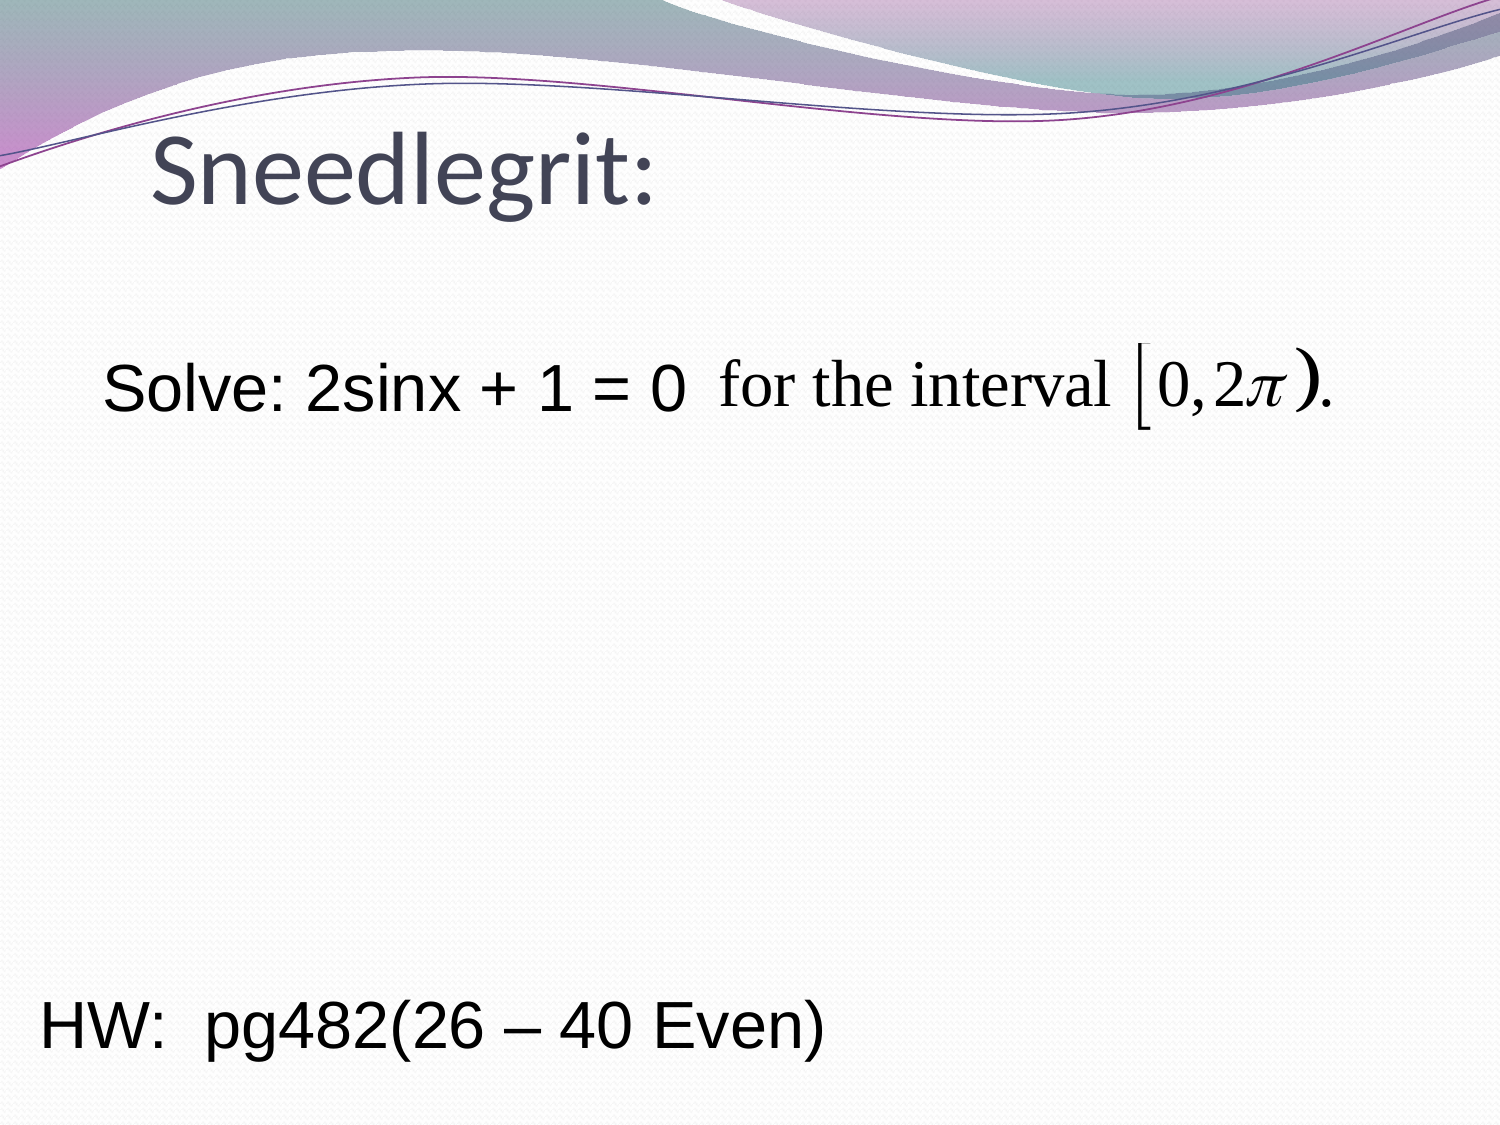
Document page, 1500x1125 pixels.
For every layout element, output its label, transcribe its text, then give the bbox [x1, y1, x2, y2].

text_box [716, 343, 1336, 436]
text_box Solve: 2sinx + 1 = 0 [87, 337, 1350, 433]
title Sneedlegrit: [150, 37, 1500, 225]
text_box HW: pg482(26 – 40 Even) [24, 974, 1438, 1070]
